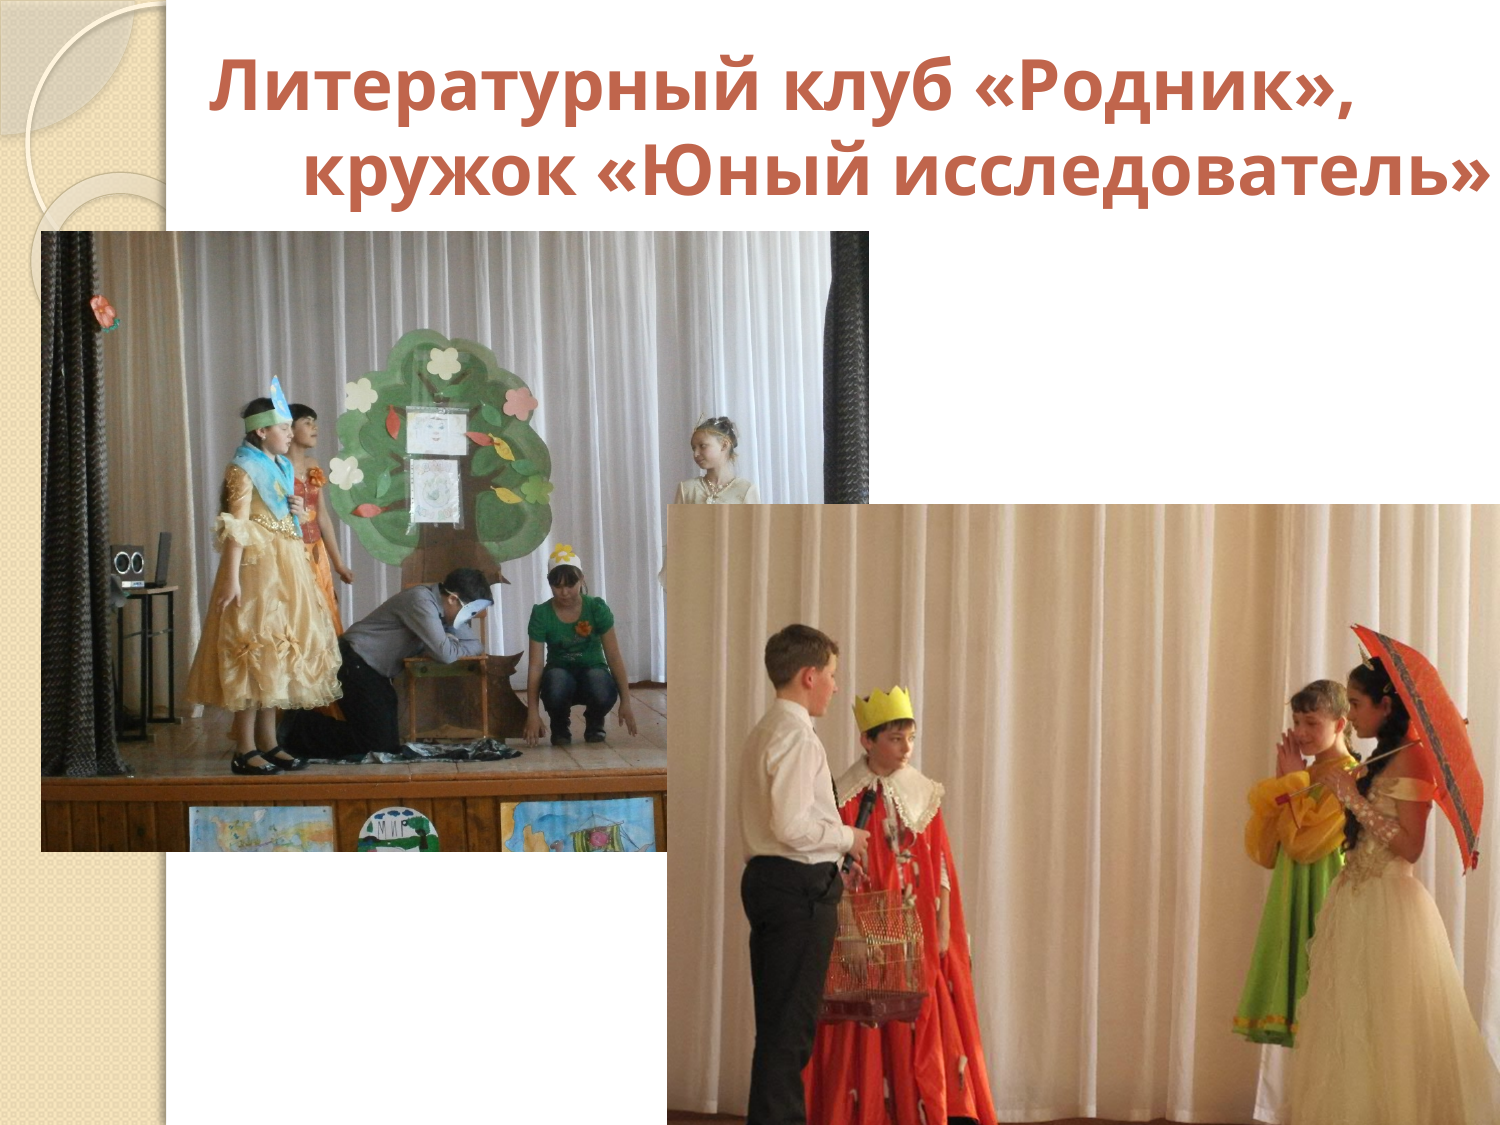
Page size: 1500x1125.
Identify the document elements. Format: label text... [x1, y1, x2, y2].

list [41, 231, 869, 853]
title Литературный клуб «Родник», кружок «Юный исследователь» [194, 30, 1500, 219]
picture [666, 504, 1500, 1125]
